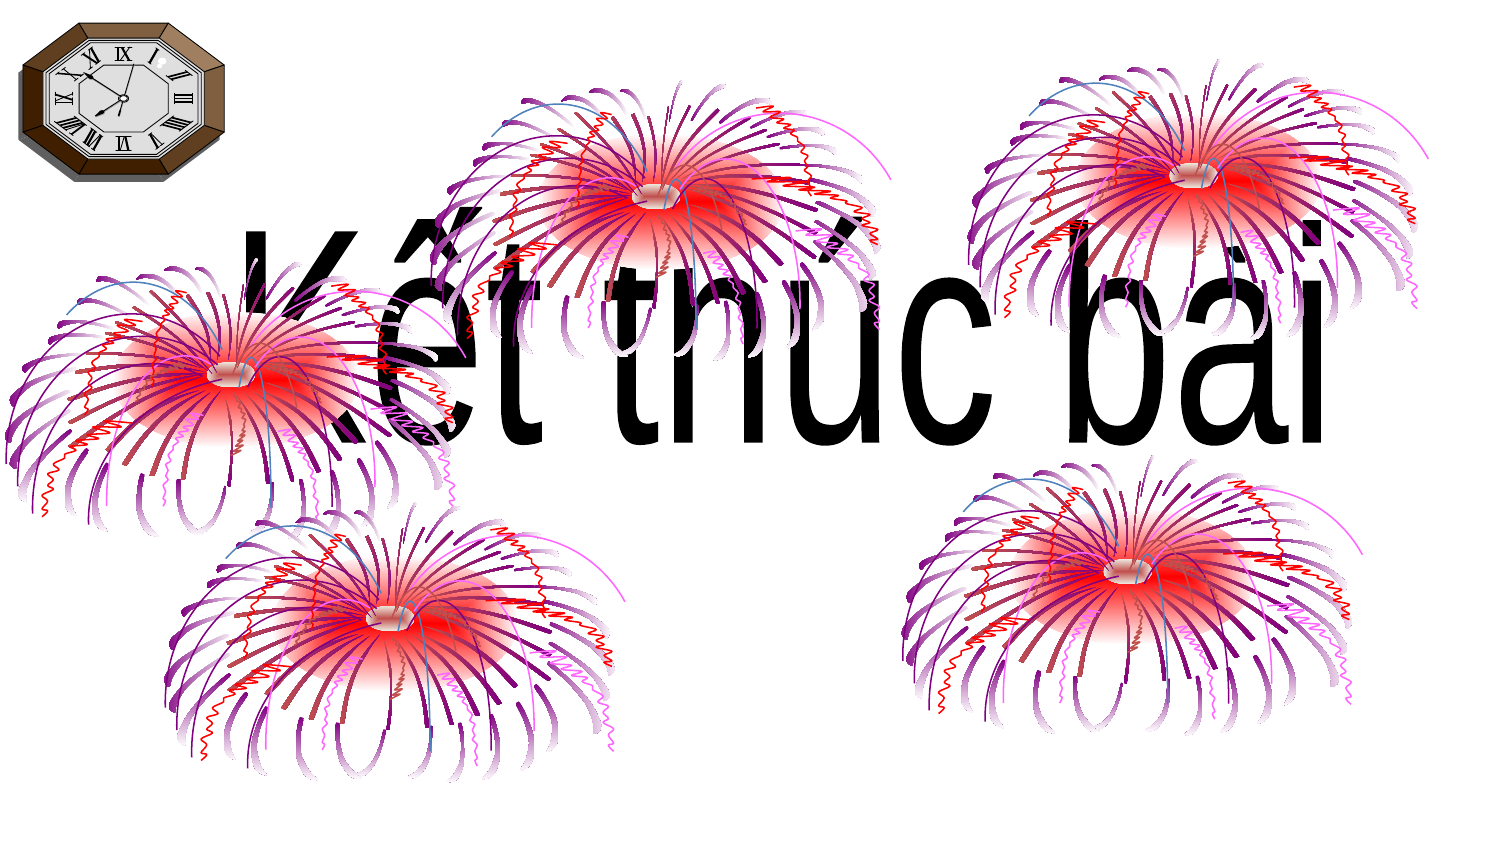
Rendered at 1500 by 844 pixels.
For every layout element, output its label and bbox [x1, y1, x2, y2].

text_box [896, 459, 1363, 734]
text_box [158, 505, 626, 781]
list [17, 21, 226, 182]
text_box [424, 84, 892, 359]
text_box [962, 63, 1429, 338]
text_box [0, 262, 467, 537]
